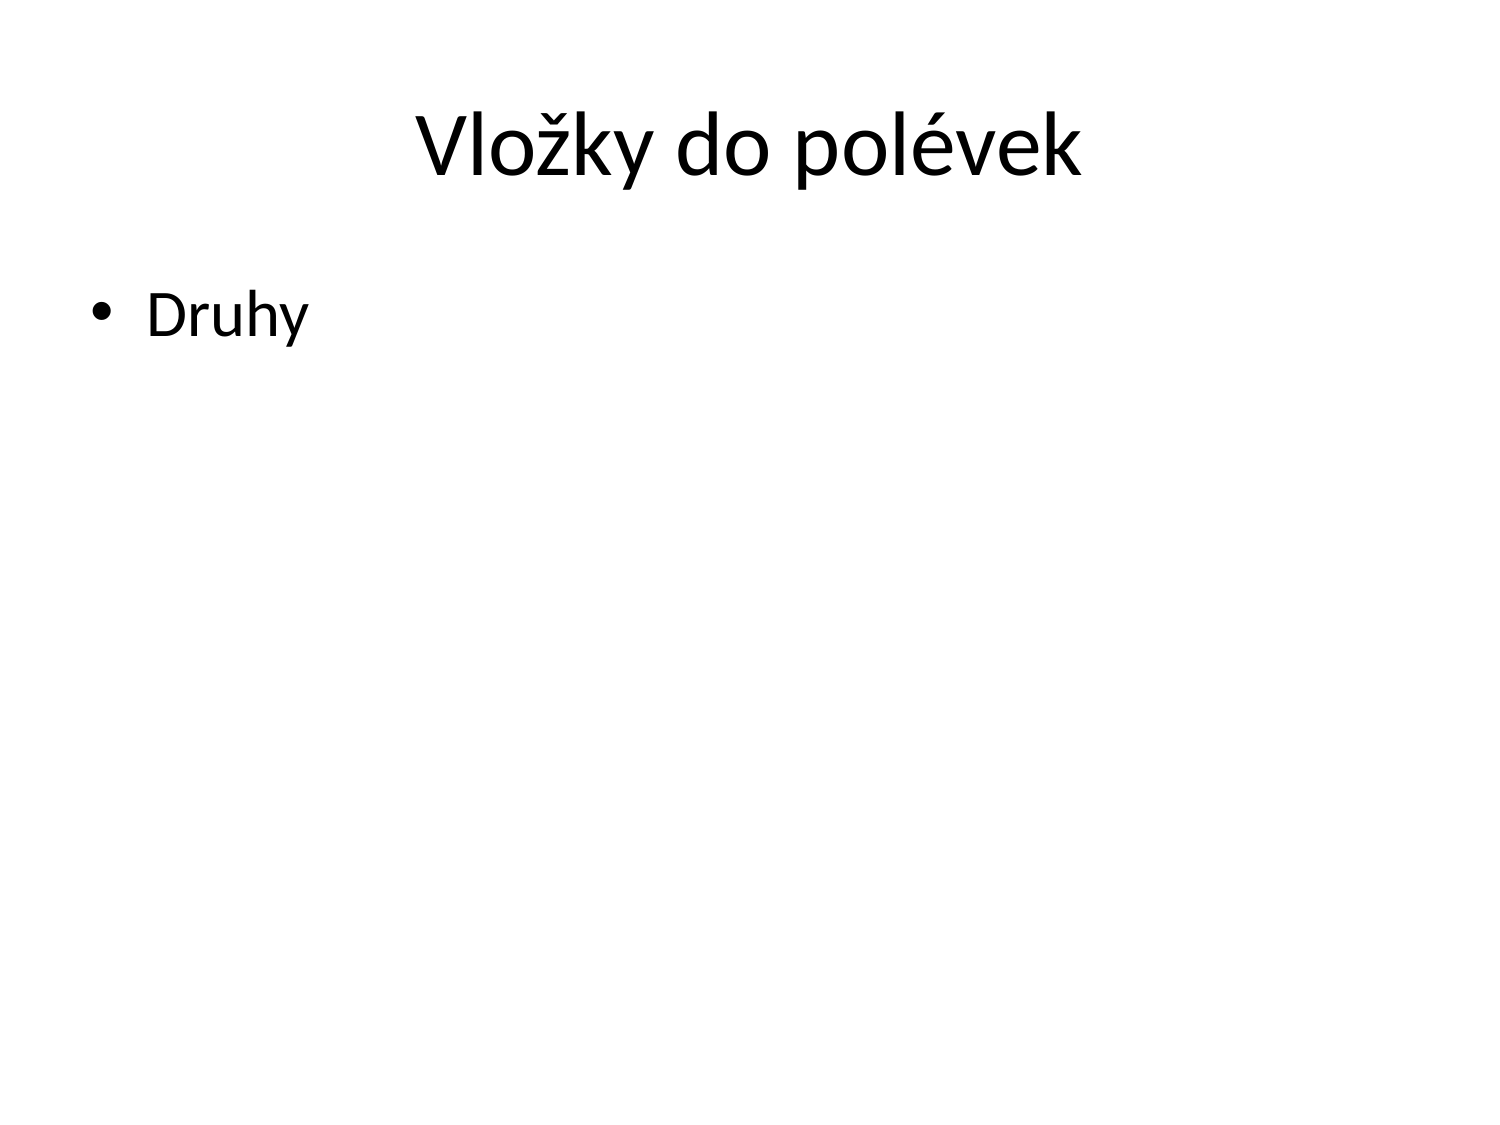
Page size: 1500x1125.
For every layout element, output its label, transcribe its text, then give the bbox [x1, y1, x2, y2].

list Druhy [75, 262, 1425, 1005]
title Vložky do polévek [75, 45, 1425, 233]
